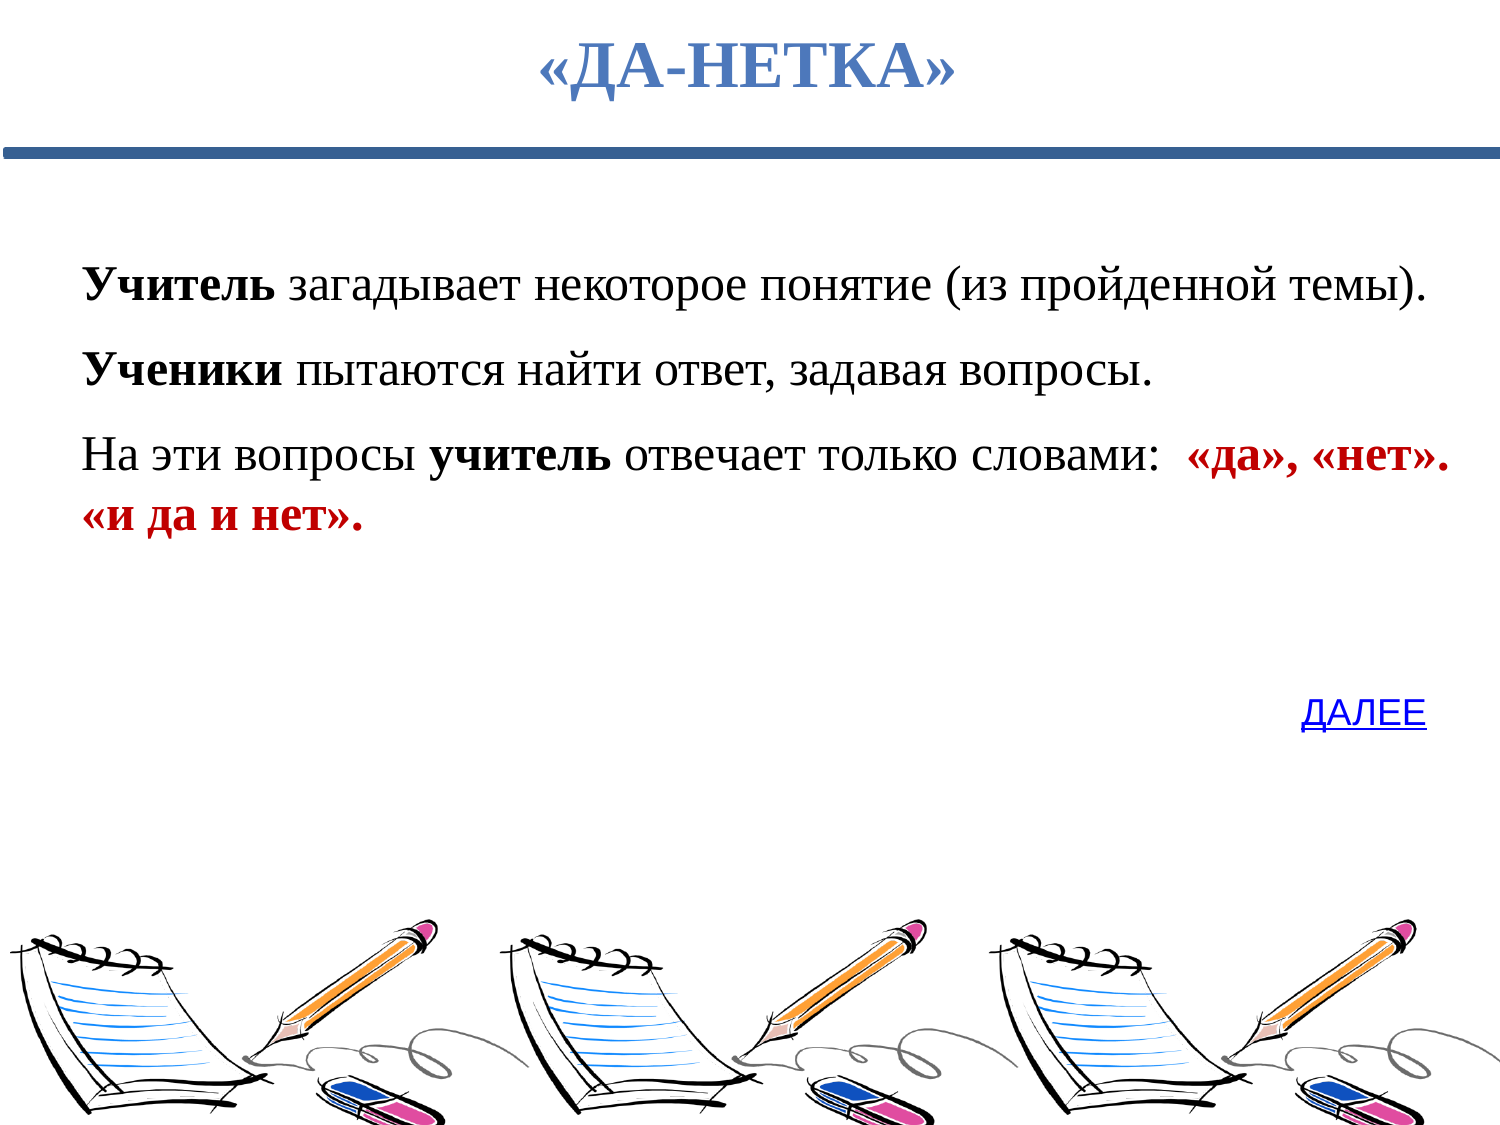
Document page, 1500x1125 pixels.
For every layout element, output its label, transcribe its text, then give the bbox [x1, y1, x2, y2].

text_box Учитель загадывает некоторое понятие (из пройденной темы). Ученики пытаются найти ответ, задавая вопросы. На эти вопросы учитель отвечает только словами: «да», «нет». «и да и нет». [45, 243, 1487, 549]
text_box «Да-нетка» [10, 15, 1487, 107]
picture [10, 918, 1500, 1125]
text_box ДАЛЕЕ [1281, 680, 1447, 741]
picture [3, 147, 1500, 160]
